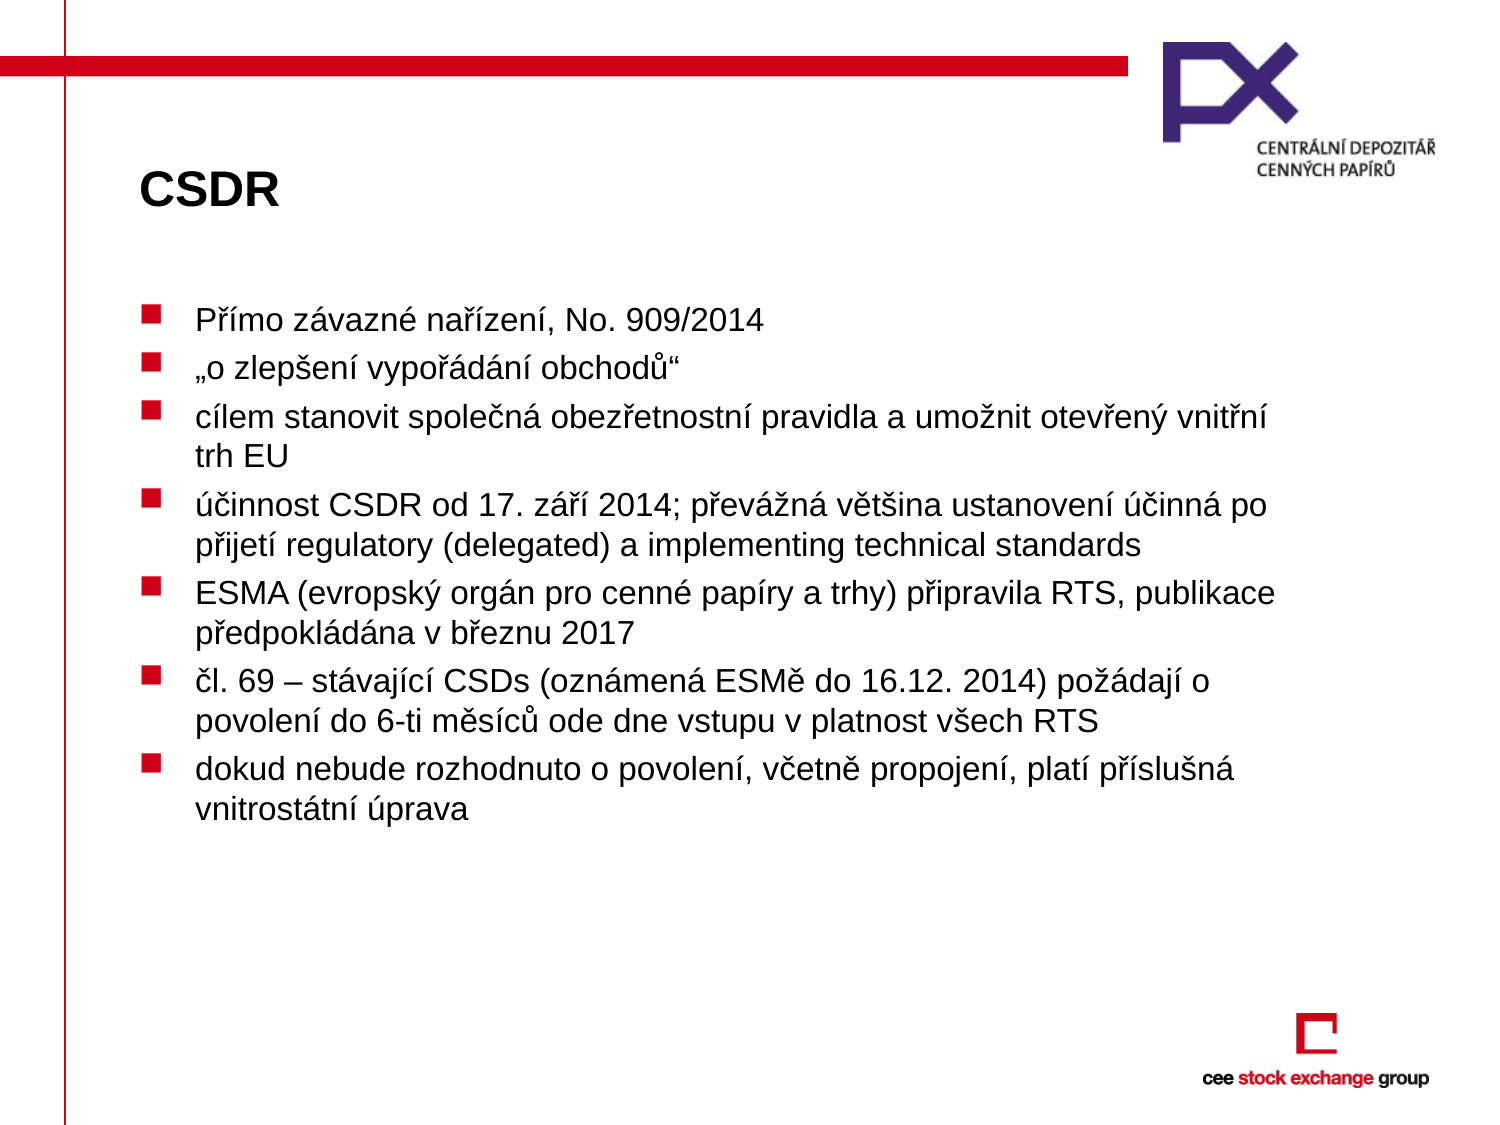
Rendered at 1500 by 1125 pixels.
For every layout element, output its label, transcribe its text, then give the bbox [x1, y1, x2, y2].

list Přímo závazné nařízení, No. 909/2014 „o zlepšení vypořádání obchodů“ cílem stanovit společná obezřetnostní pravidla a umožnit otevřený vnitřní trh EU účinnost CSDR od 17. září 2014; převážná většina ustanovení účinná po přijetí regulatory (delegated) a implementing technical standards ESMA (evropský orgán pro cenné papíry a trhy) připravila RTS, publikace předpokládána v březnu 2017 čl. 69 – stávající CSDs (oznámená ESMě do 16.12. 2014) požádají o povolení do 6-ti měsíců ode dne vstupu v platnost všech RTS dokud nebude rozhodnuto o povolení, včetně propojení, platí příslušná vnitrostátní úprava [123, 290, 1305, 1085]
picture [1203, 1013, 1429, 1088]
title CSDR [124, 149, 1011, 275]
picture [1163, 42, 1436, 179]
